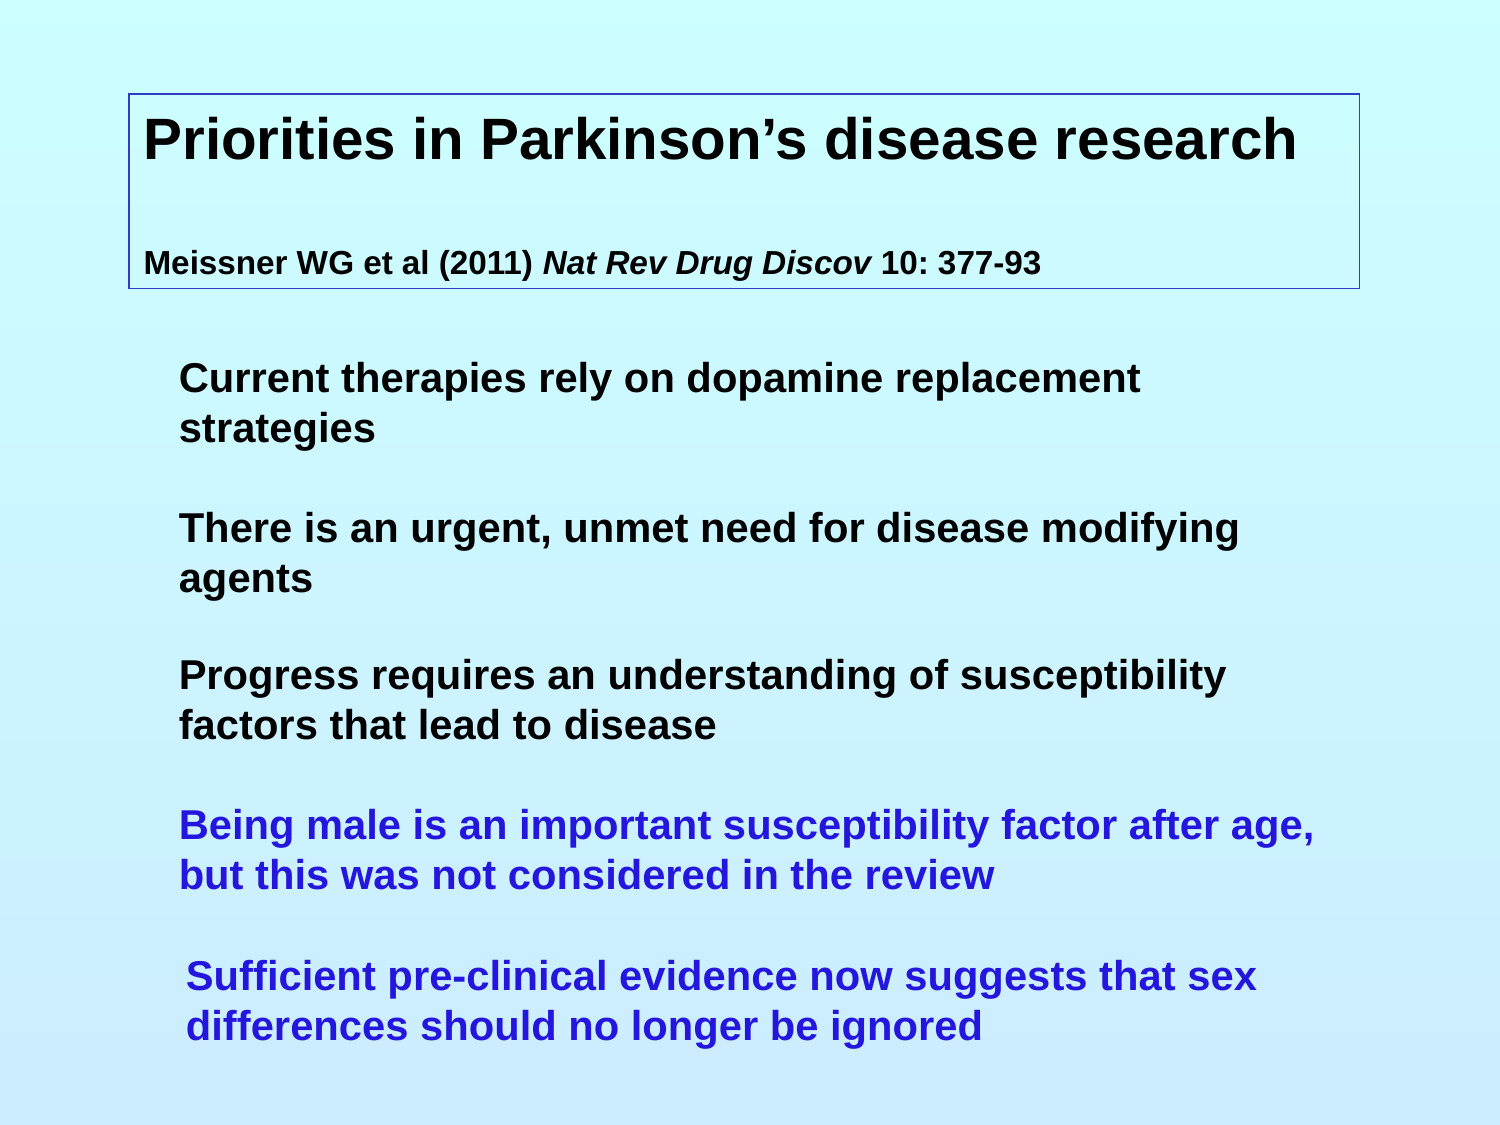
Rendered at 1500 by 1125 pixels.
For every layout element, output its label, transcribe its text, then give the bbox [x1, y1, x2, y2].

text_box Current therapies rely on dopamine replacement strategies There is an urgent, unmet need for disease modifying agents [163, 343, 1289, 904]
text_box Priorities in Parkinson’s disease research Meissner WG et al (2011) Nat Rev Drug Discov 10: 377-93 [128, 93, 1360, 289]
text_box Progress requires an understanding of susceptibility factors that lead to disease Being male is an important susceptibility factor after age, but this was not considered in the review [164, 640, 1360, 906]
text_box Sufficient pre-clinical evidence now suggests that sex differences should no longer be ignored [171, 941, 1384, 1057]
